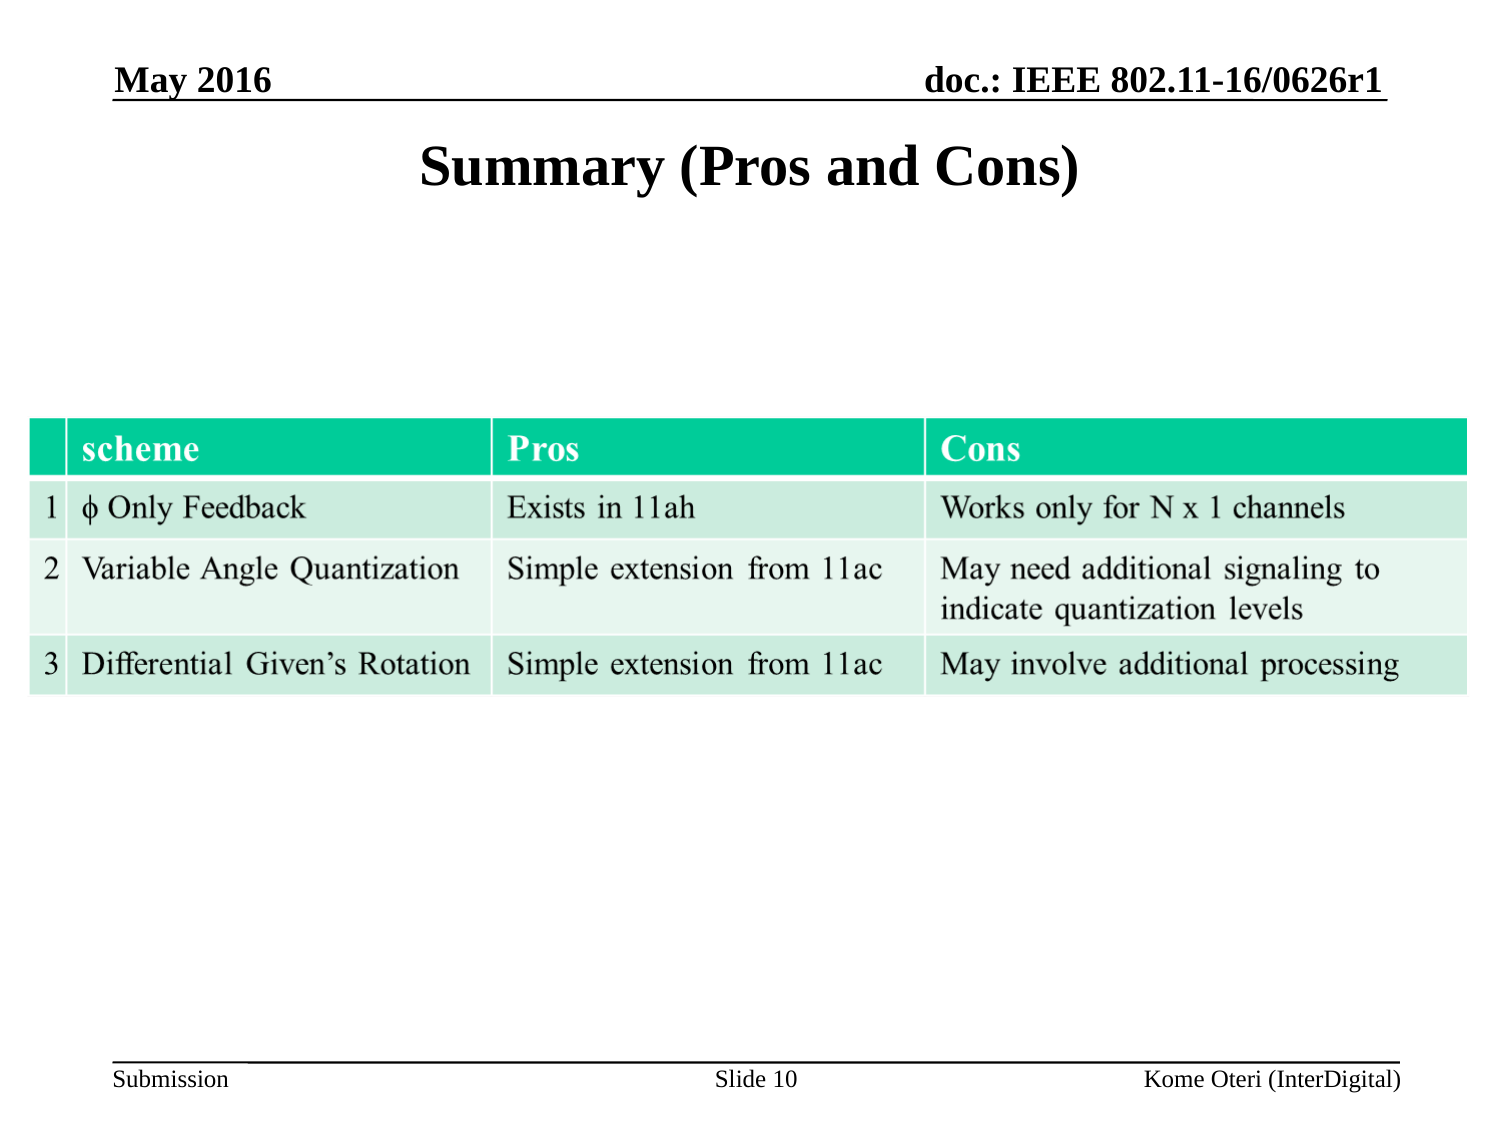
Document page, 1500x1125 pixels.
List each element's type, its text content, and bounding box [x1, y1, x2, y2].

picture [27, 412, 1473, 703]
slide_number Slide 10 [712, 1061, 800, 1093]
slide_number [114, 54, 274, 101]
title Summary (Pros and Cons) [112, 112, 1388, 213]
footer Kome Oteri (InterDigital) [1139, 1061, 1402, 1093]
